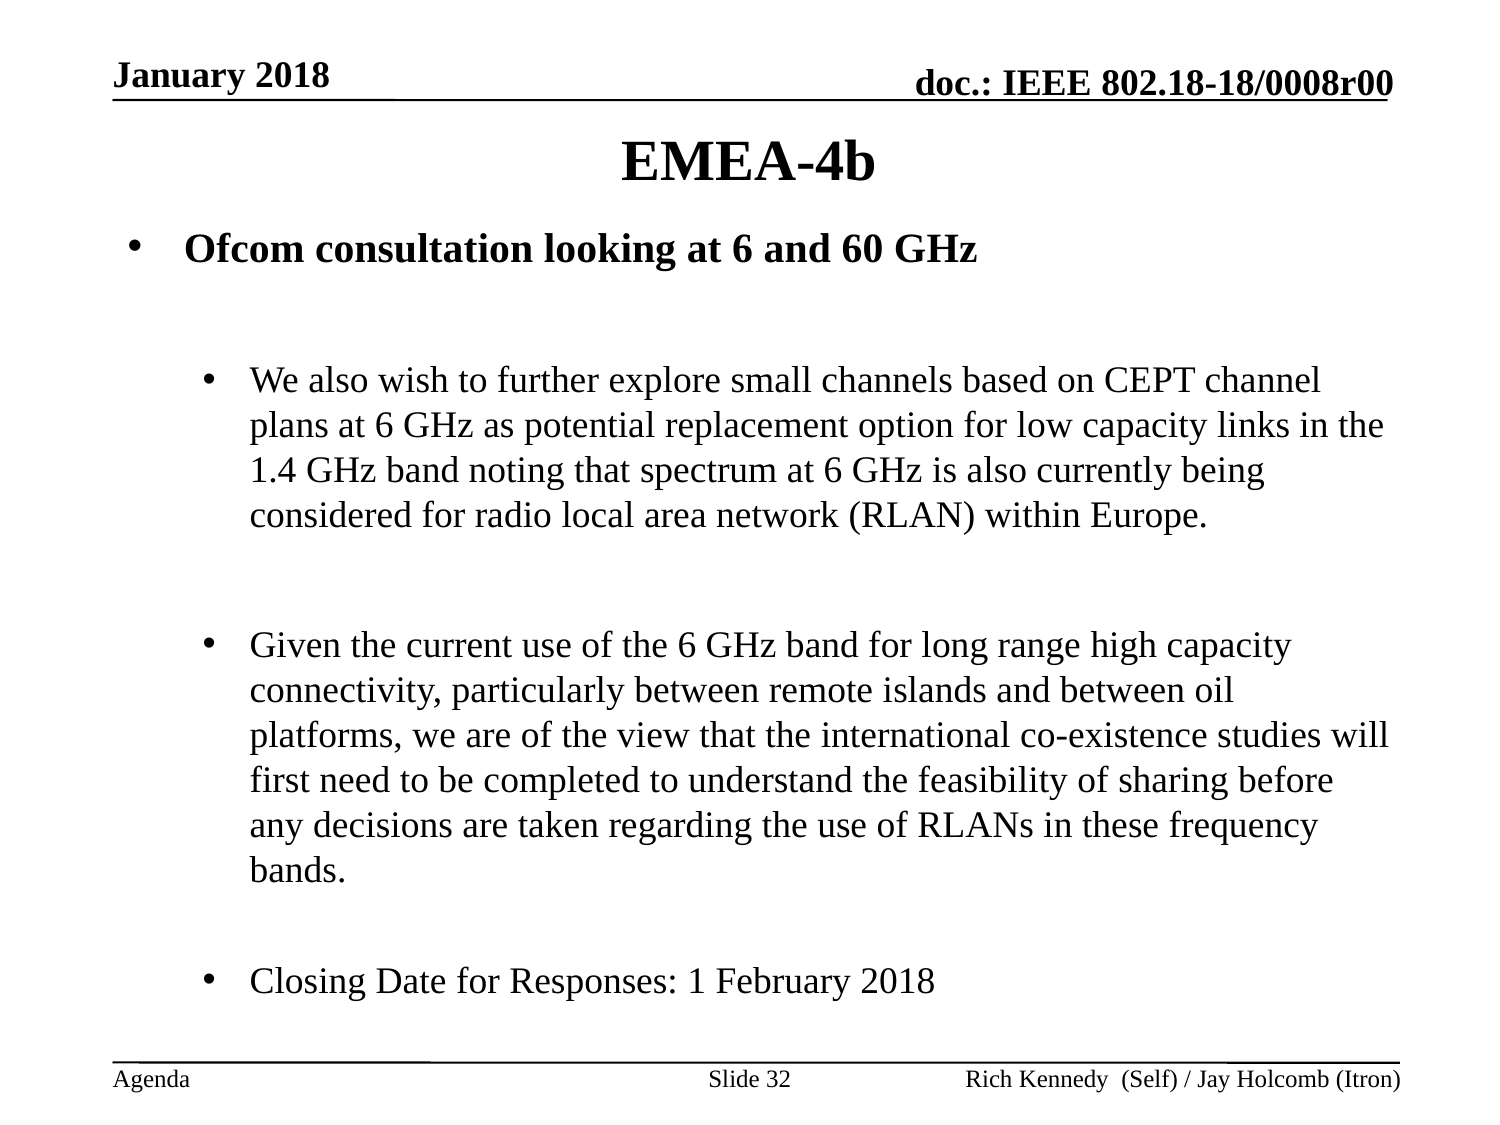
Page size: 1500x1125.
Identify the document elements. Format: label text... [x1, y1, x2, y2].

footer Rich Kennedy (Self) / Jay Holcomb (Itron) [878, 1061, 1402, 1093]
title EMEA-4b [112, 100, 1388, 212]
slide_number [112, 49, 463, 95]
slide_number Slide 32 [699, 1061, 800, 1123]
list Ofcom consultation looking at 6 and 60 GHz We also wish to further explore small channels based on CEPT channel plans at 6 GHz as potential replacement option for low capacity links in the 1.4 GHz band noting that spectrum at 6 GHz is also currently being considered for radio local area network (RLAN) within Europe. Given the current use of the 6 GHz band for long range high capacity connectivity, particularly between remote islands and between oil platforms, we are of the view that the international co-existence studies will first need to be completed to understand the feasibility of sharing before any decisions are taken regarding the use of RLANs in these frequency bands. Closing Date for Responses: 1 February 2018 [112, 212, 1413, 963]
